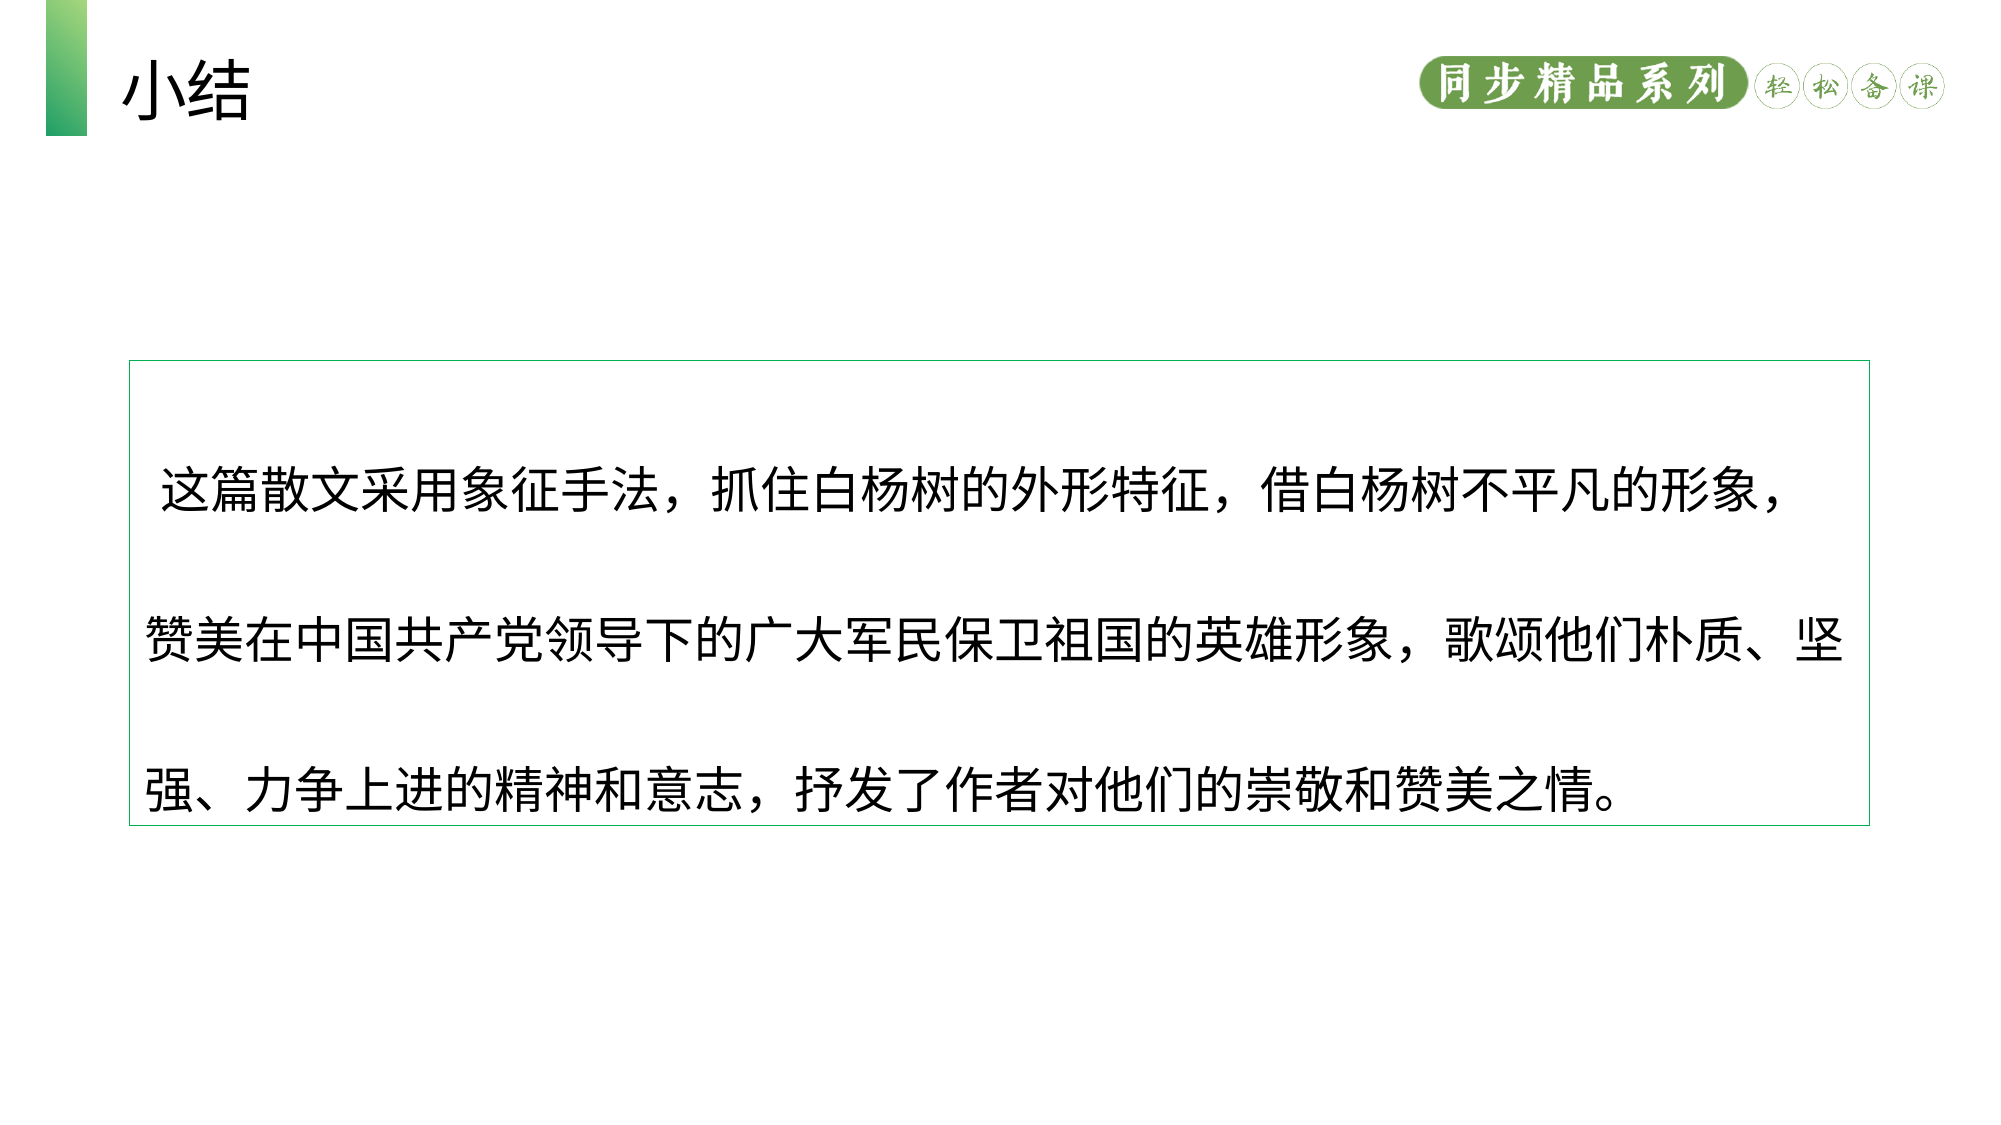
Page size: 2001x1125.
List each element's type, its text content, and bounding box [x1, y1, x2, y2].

picture [1401, 34, 1965, 136]
text_box 这篇散文采用象征手法，抓住白杨树的外形特征，借白杨树不平凡的形象，赞美在中国共产党领导下的广大军民保卫祖国的英雄形象，歌颂他们朴质、坚强、力争上进的精神和意志，抒发了作者对他们的崇敬和赞美之情。 [129, 360, 1870, 826]
text_box 小结 [105, 41, 744, 136]
text_box [46, 0, 87, 136]
